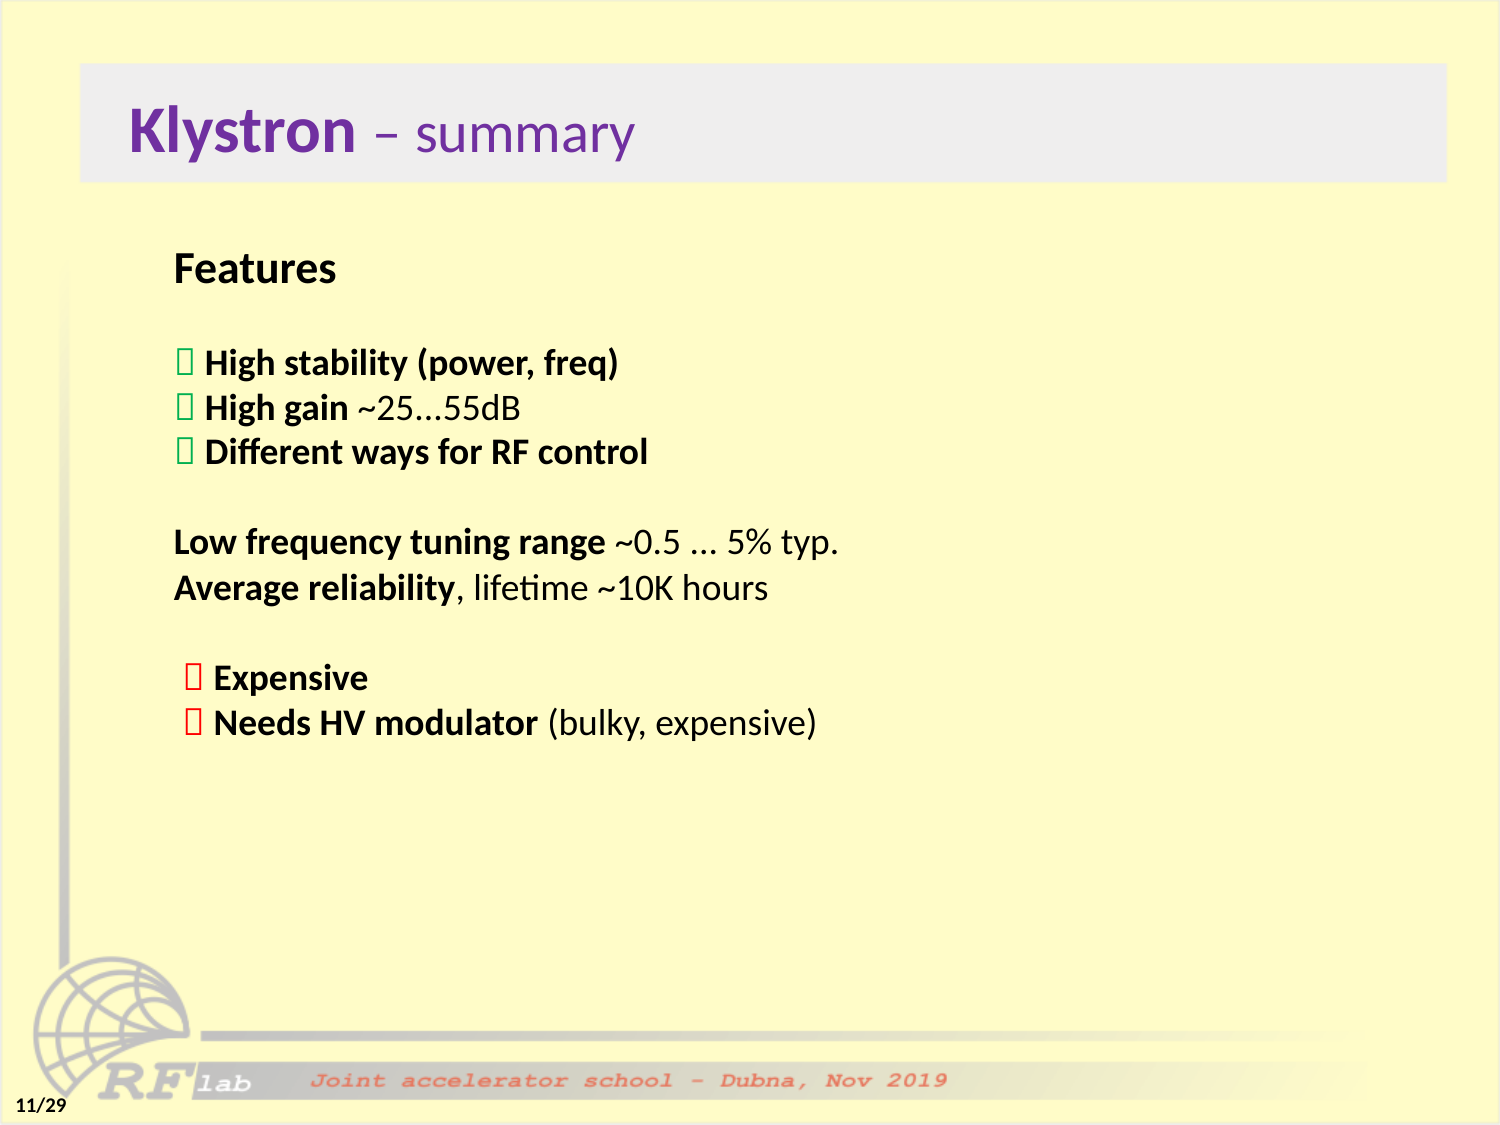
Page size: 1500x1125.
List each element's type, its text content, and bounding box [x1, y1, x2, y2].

text_box Features  High stability (power, freq)  High gain ~25...55dB  Different ways for RF control Low frequency tuning range ~0.5 ... 5% typ. Average reliability, lifetime ~10K hours  Expensive  Needs HV modulator (bulky, expensive) [159, 230, 855, 885]
text_box 11/29 [0, 1084, 82, 1125]
text_box Klystron – summary [114, 78, 652, 173]
picture [0, 0, 1500, 1125]
